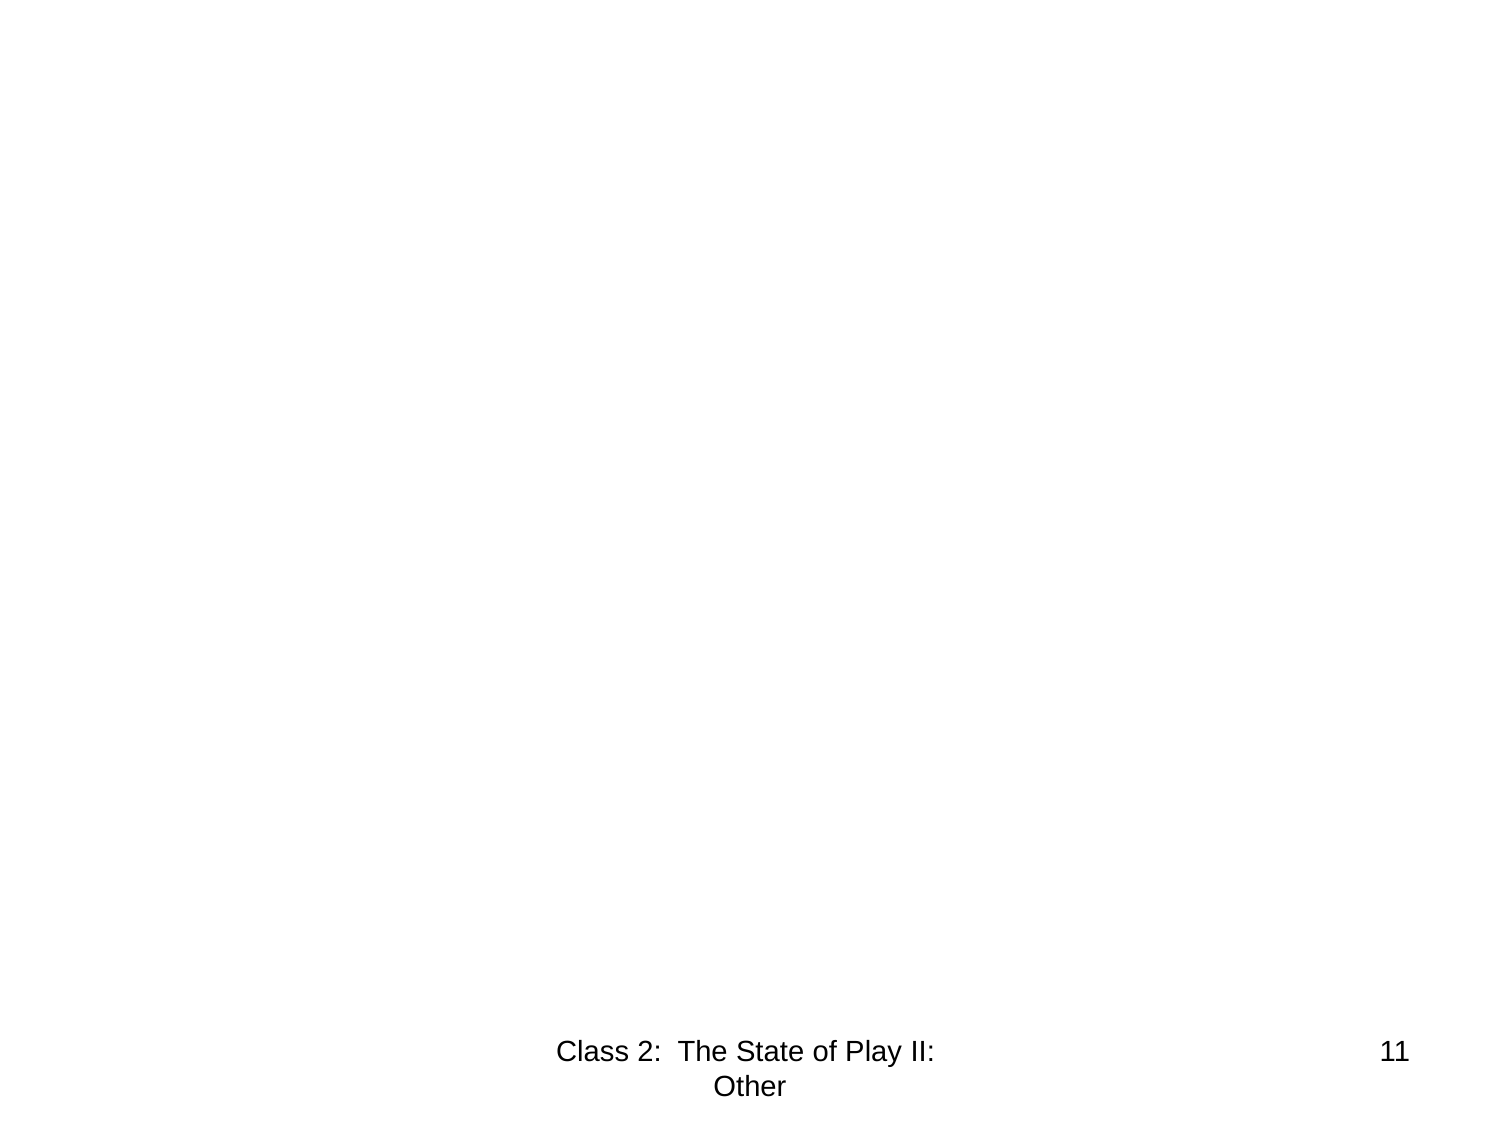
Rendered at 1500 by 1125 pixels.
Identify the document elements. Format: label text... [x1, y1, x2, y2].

slide_number 11 [1074, 1024, 1426, 1103]
footer Class 2: The State of Play II: Other [512, 1024, 988, 1103]
